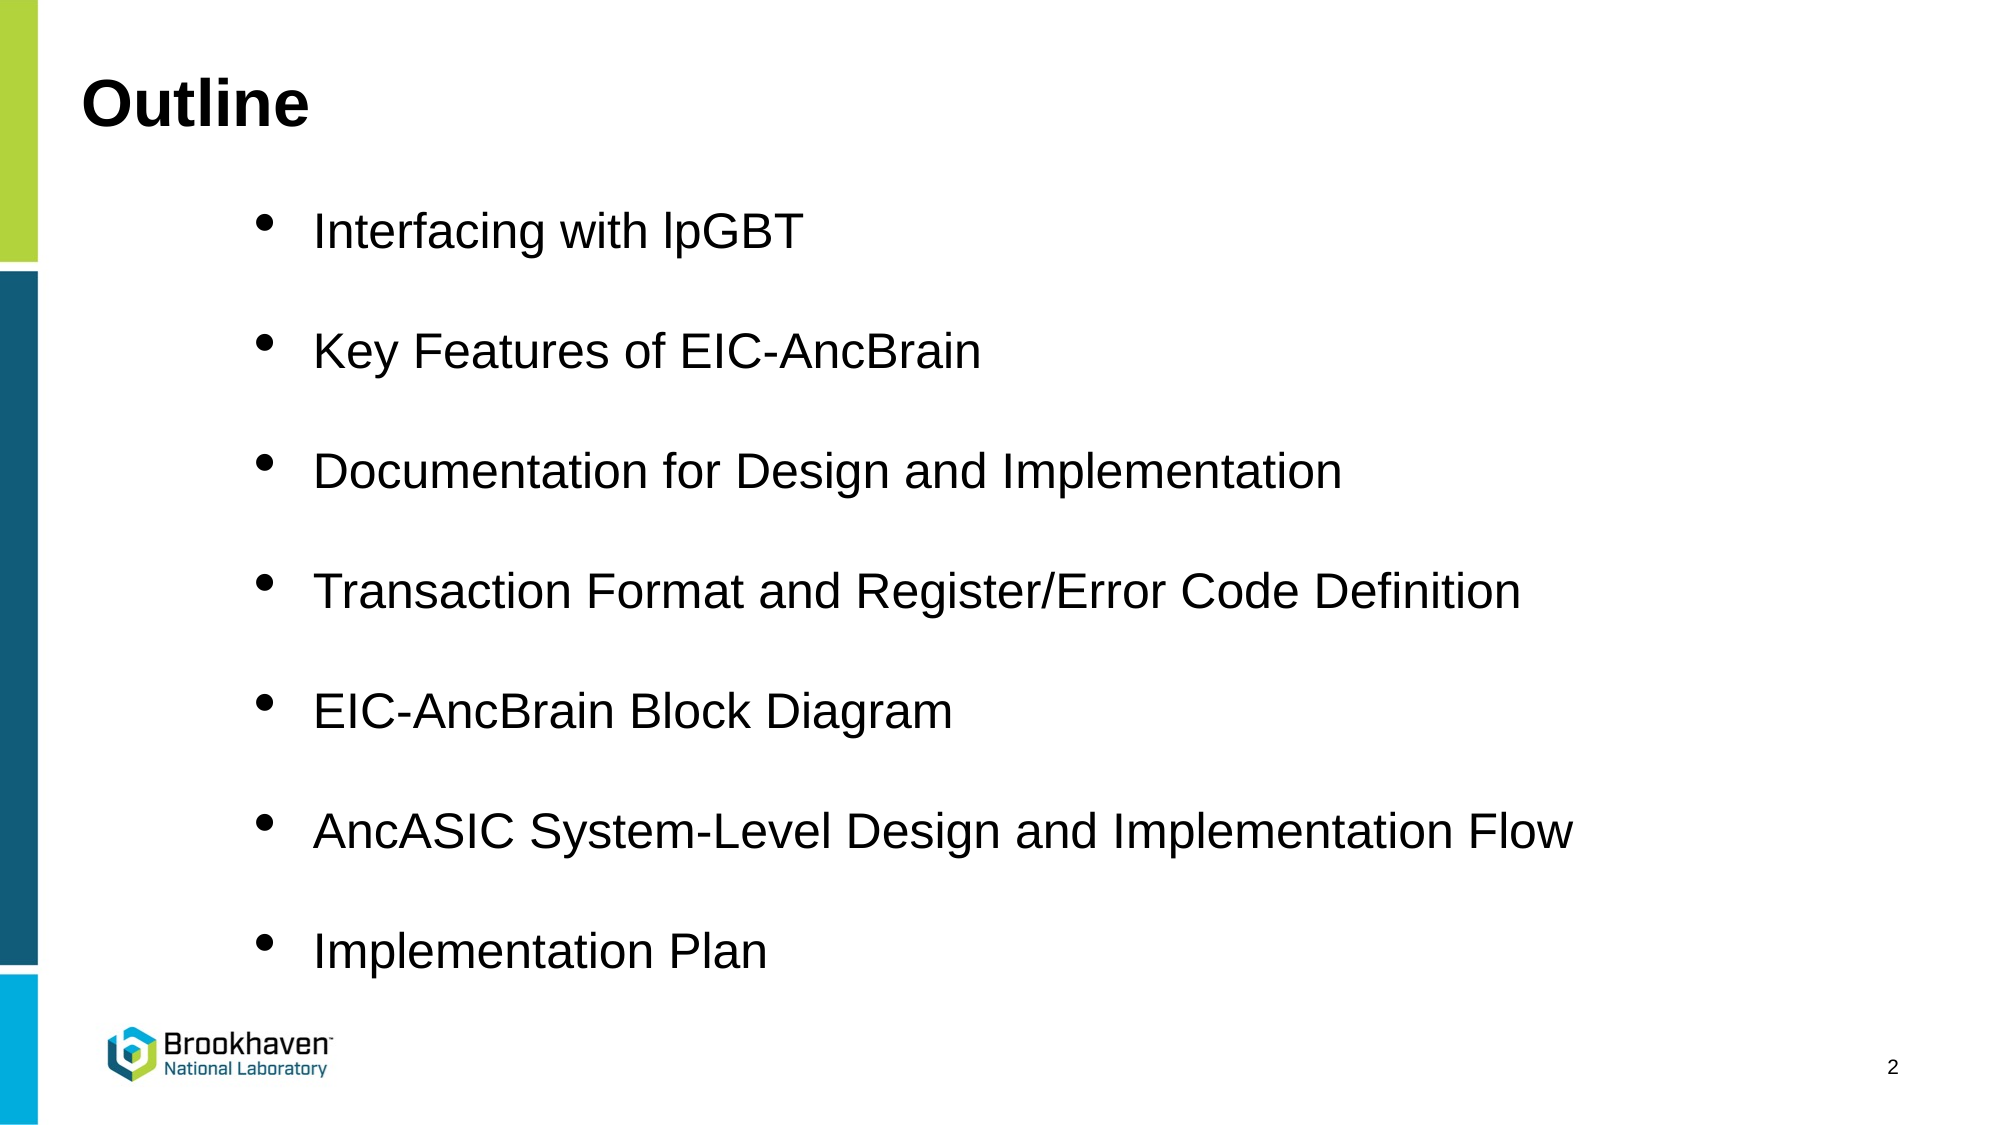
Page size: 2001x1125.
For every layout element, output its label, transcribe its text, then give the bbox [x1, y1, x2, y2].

title Outline [66, 46, 1764, 149]
picture [0, 0, 2001, 1125]
slide_number 2 [1835, 1036, 1907, 1097]
text_box Interfacing with lpGBT Key Features of EIC-AncBrain Documentation for Design and Implementation Transaction Format and Register/Error Code Definition EIC-AncBrain Block Diagram AncASIC System-Level Design and Implementation Flow Implementation Plan [91, 85, 1687, 986]
